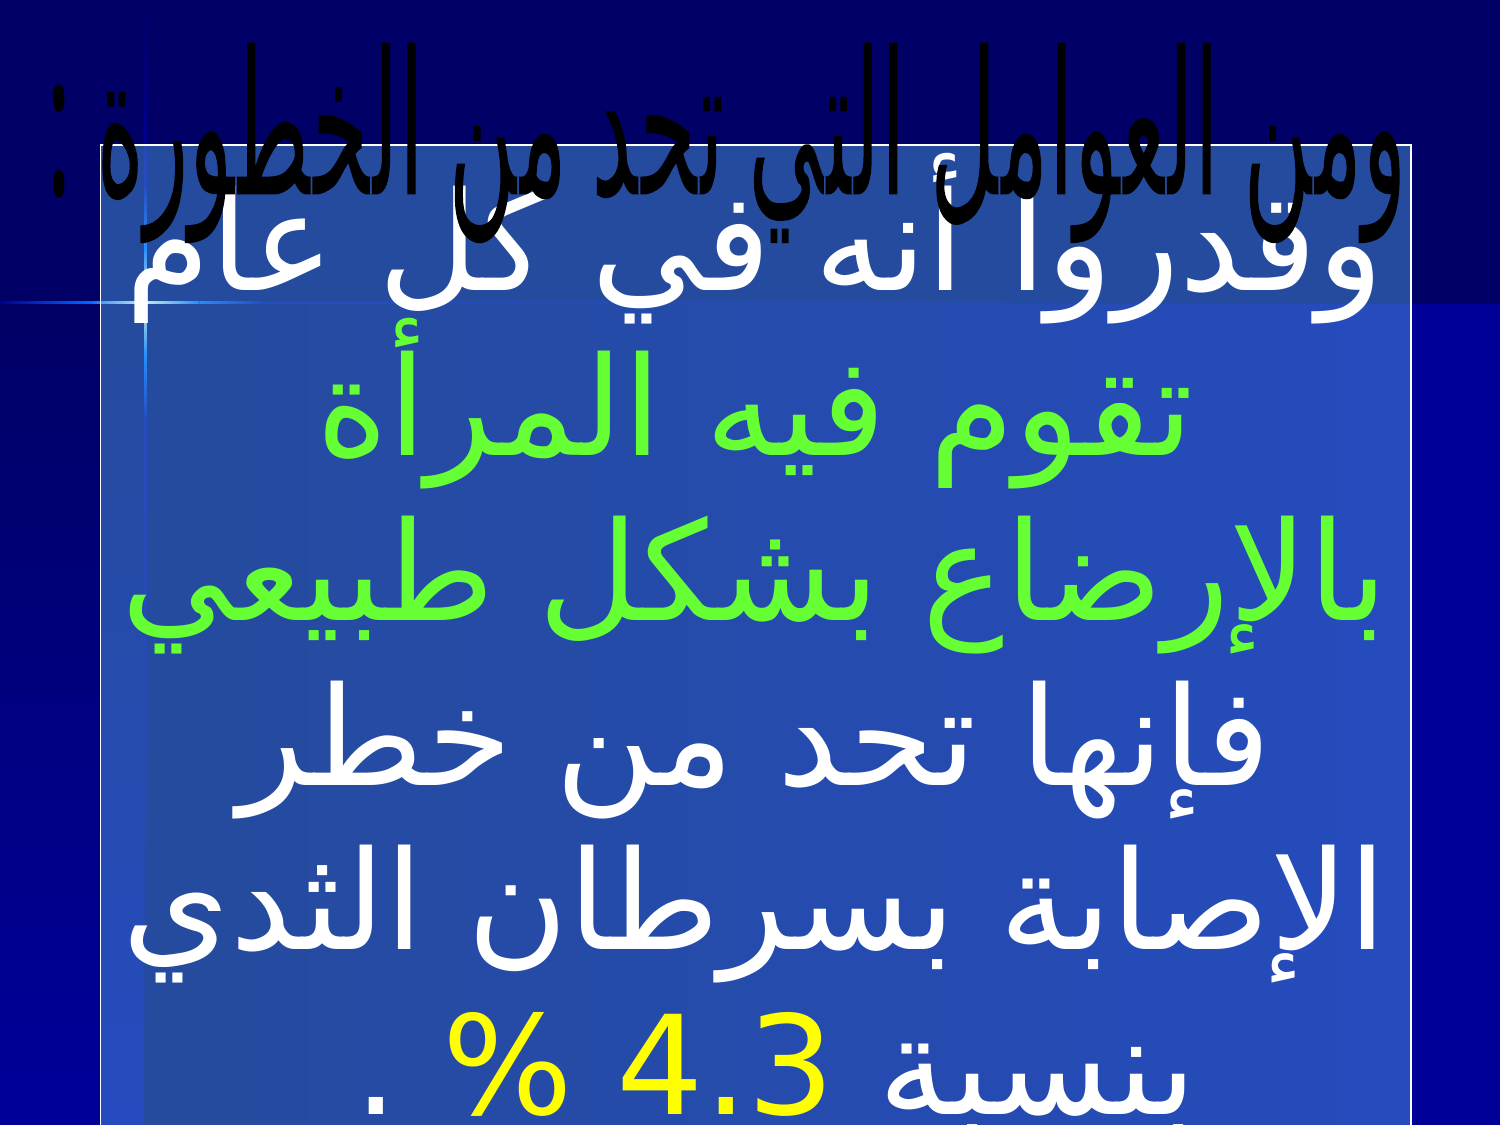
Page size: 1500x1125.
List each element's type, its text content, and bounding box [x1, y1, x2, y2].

text_box وقدروا أنه في كل عام تقوم فيه المرأة بالإرضاع بشكل طبيعي فإنها تحد من خطر الإصابة بسرطان الثدي بنسبة 4.3 % . [100, 145, 1412, 1125]
